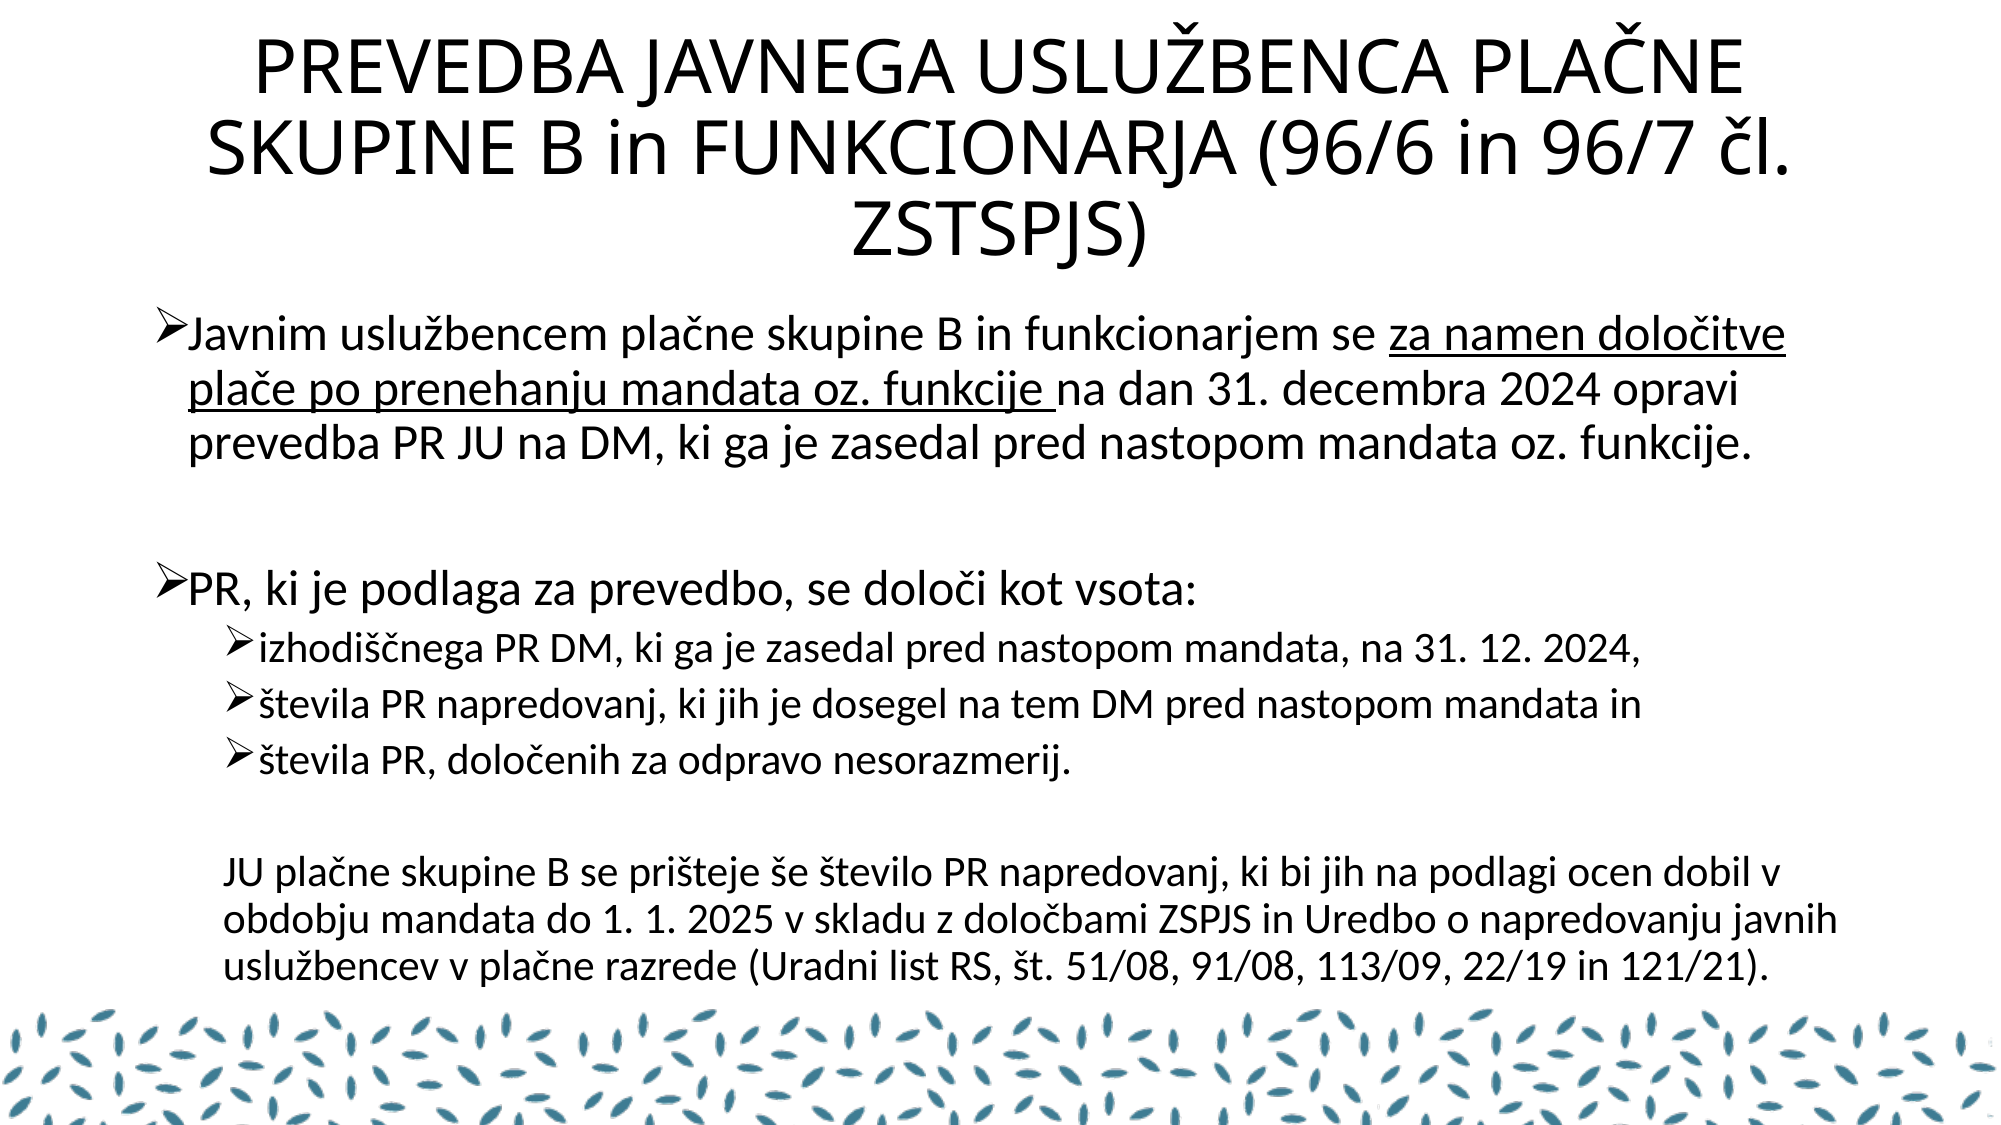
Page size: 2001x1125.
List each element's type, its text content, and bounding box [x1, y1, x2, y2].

title PREVEDBA JAVNEGA USLUŽBENCA PLAČNE SKUPINE B in FUNKCIONARJA (96/6 in 96/7 čl. ZSTSPJS) [137, 61, 1863, 239]
picture [0, 1007, 2000, 1125]
list Javnim uslužbencem plačne skupine B in funkcionarjem se za namen določitve plače po prenehanju mandata oz. funkcije na dan 31. decembra 2024 opravi prevedba PR JU na DM, ki ga je zasedal pred nastopom mandata oz. funkcije. PR, ki je podlaga za prevedbo, se določi kot vsota: izhodiščnega PR DM, ki ga je zasedal pred nastopom mandata, na 31. 12. 2024, števila PR napredovanj, ki jih je dosegel na tem DM pred nastopom mandata in števila PR, določenih za odpravo nesorazmerij. JU plačne skupine B se prišteje še število PR napredovanj, ki bi jih na podlagi ocen dobil v obdobju mandata do 1. 1. 2025 v skladu z določbami ZSPJS in Uredbo o napredovanju javnih uslužbencev v plačne razrede (Uradni list RS, št. 51/08, 91/08, 113/09, 22/19 in 121/21). [137, 299, 1863, 1007]
